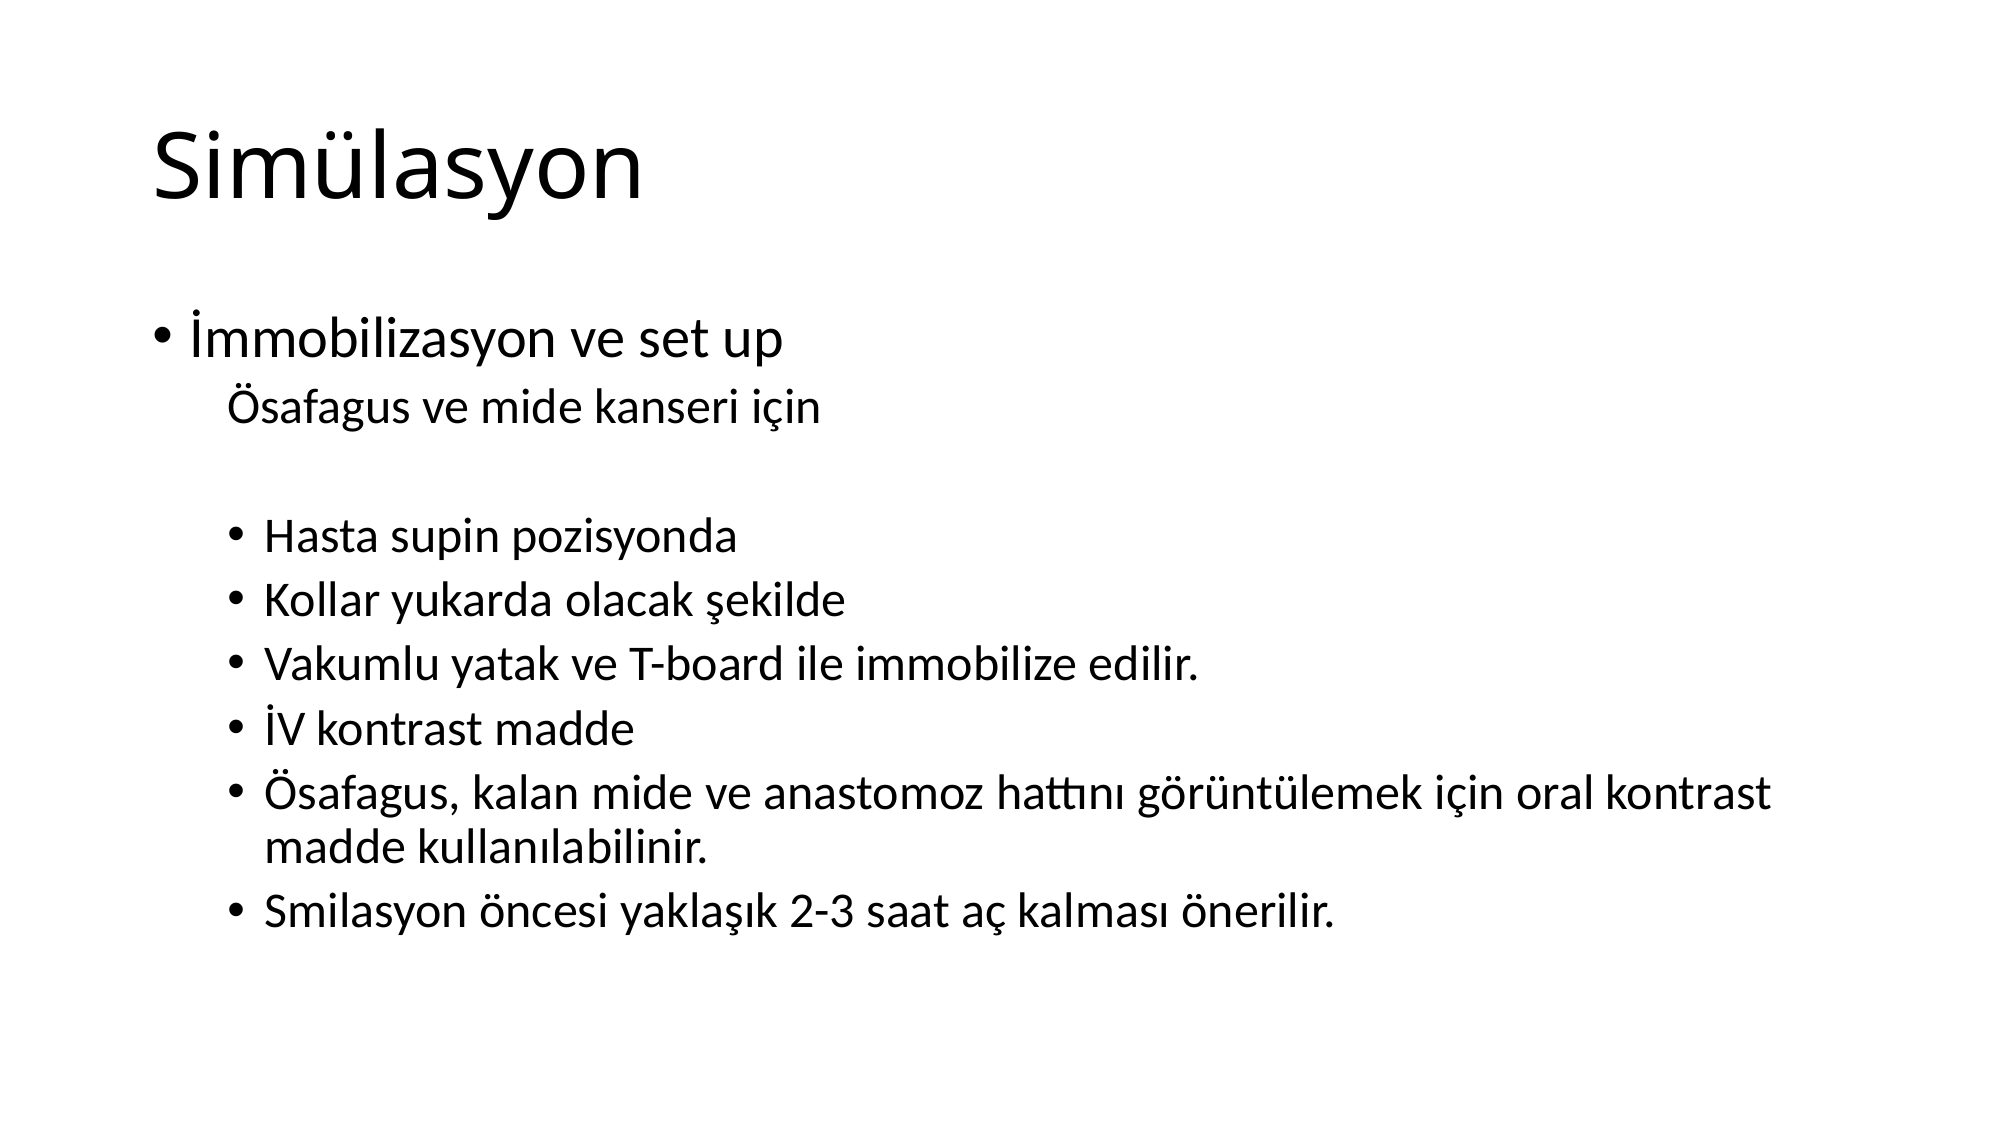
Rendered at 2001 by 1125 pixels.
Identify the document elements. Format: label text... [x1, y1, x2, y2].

title Simülasyon [137, 59, 1863, 278]
list İmmobilizasyon ve set up Ösafagus ve mide kanseri için Hasta supin pozisyonda Kollar yukarda olacak şekilde Vakumlu yatak ve T-board ile immobilize edilir. İV kontrast madde Ösafagus, kalan mide ve anastomoz hattını görüntülemek için oral kontrast madde kullanılabilinir. Smilasyon öncesi yaklaşık 2-3 saat aç kalması önerilir. [137, 299, 1863, 1014]
